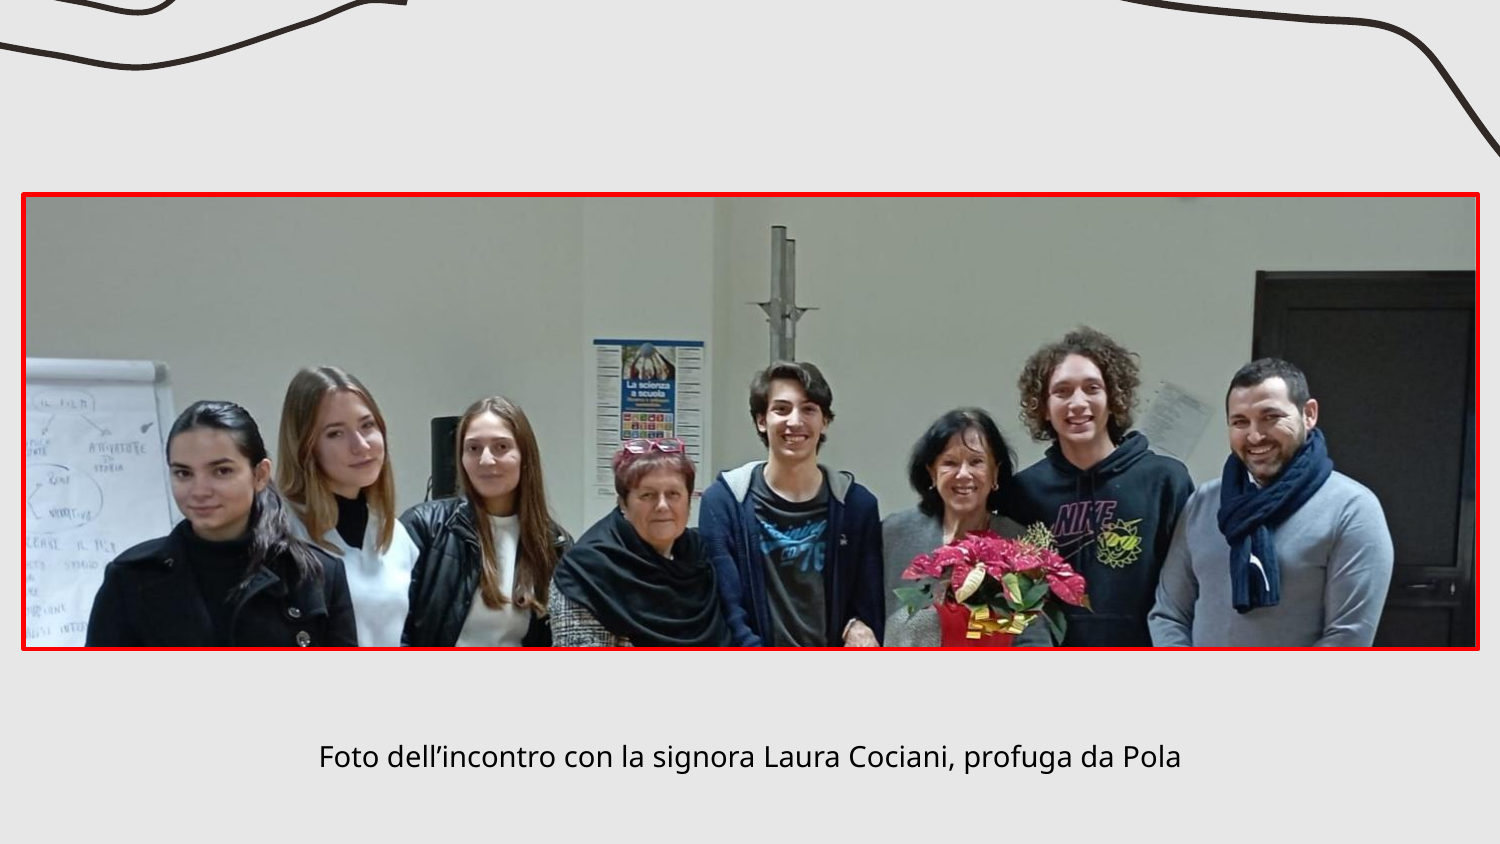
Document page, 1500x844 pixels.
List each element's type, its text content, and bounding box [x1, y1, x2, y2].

text_box Foto dell’incontro con la signora Laura Cociani, profuga da Pola [0, 723, 1500, 789]
picture [25, 196, 1476, 647]
